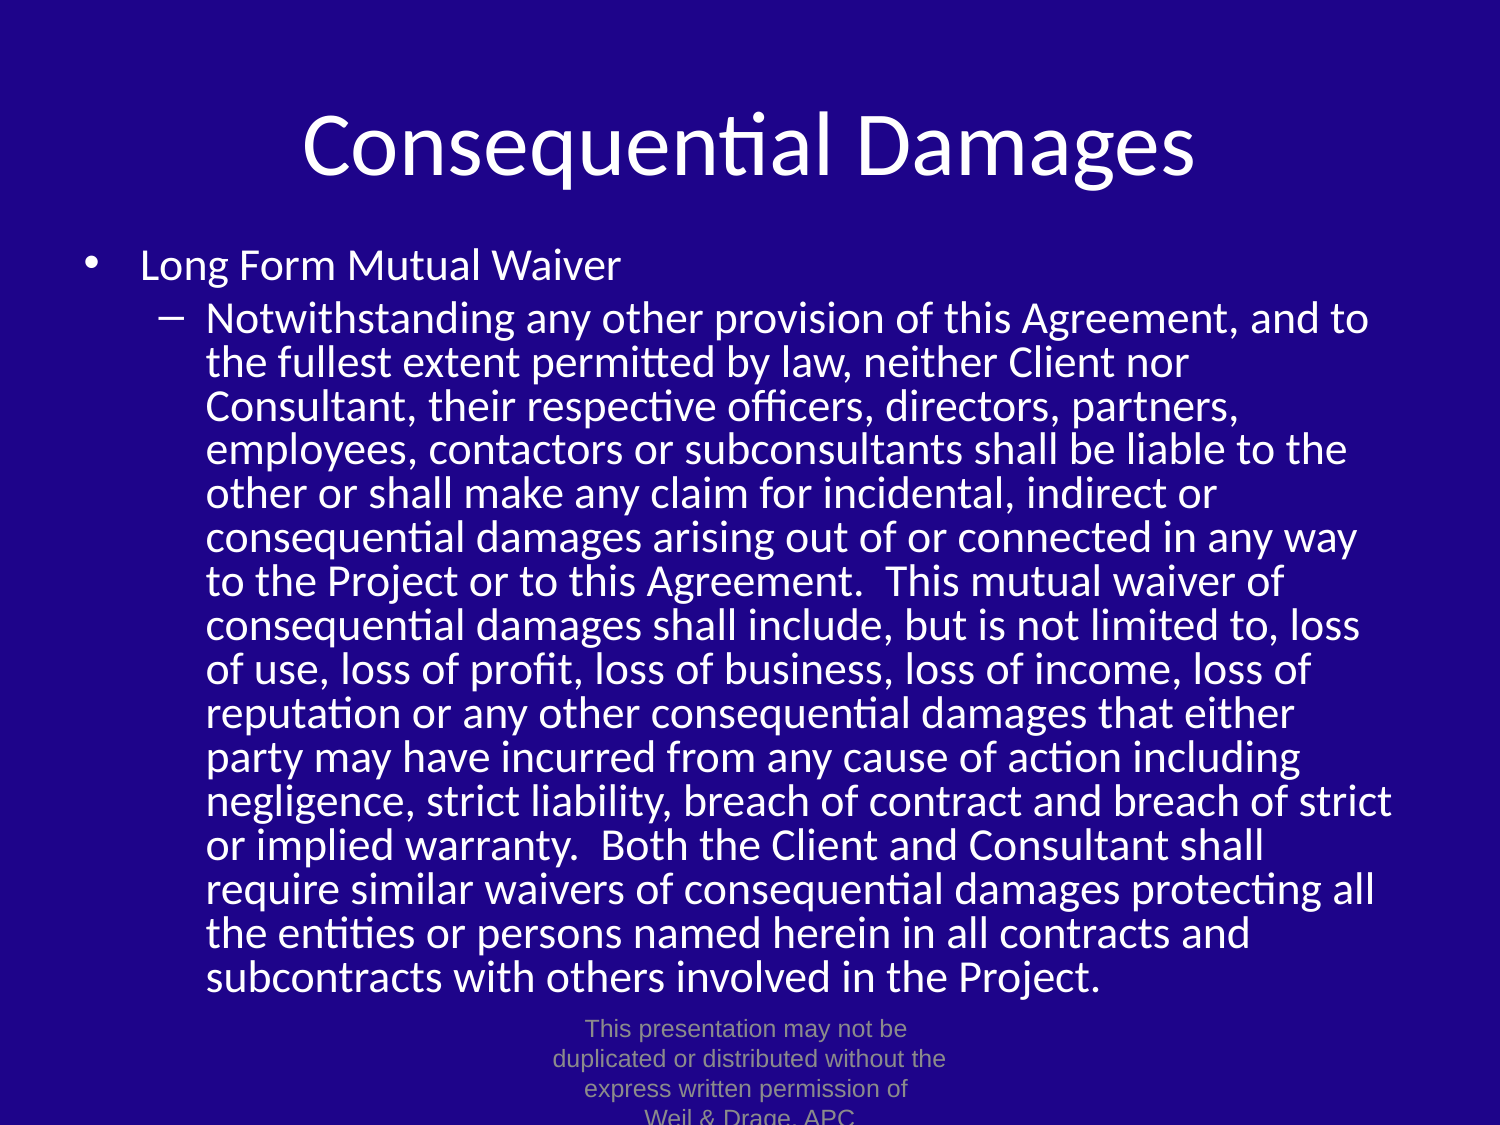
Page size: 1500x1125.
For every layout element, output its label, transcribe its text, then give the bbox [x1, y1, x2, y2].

title Consequential Damages [75, 45, 1425, 233]
list Long Form Mutual Waiver Notwithstanding any other provision of this Agreement, and to the fullest extent permitted by law, neither Client nor Consultant, their respective officers, directors, partners, employees, contactors or subconsultants shall be liable to the other or shall make any claim for incidental, indirect or consequential damages arising out of or connected in any way to the Project or to this Agreement. This mutual waiver of consequential damages shall include, but is not limited to, loss of use, loss of profit, loss of business, loss of income, loss of reputation or any other consequential damages that either party may have incurred from any cause of action including negligence, strict liability, breach of contract and breach of strict or implied warranty. Both the Client and Consultant shall require similar waivers of consequential damages protecting all the entities or persons named herein in all contracts and subcontracts with others involved in the Project. [68, 237, 1419, 980]
footer This presentation may not be duplicated or distributed without the express written permission of Weil & Drage, APC [512, 1042, 988, 1103]
